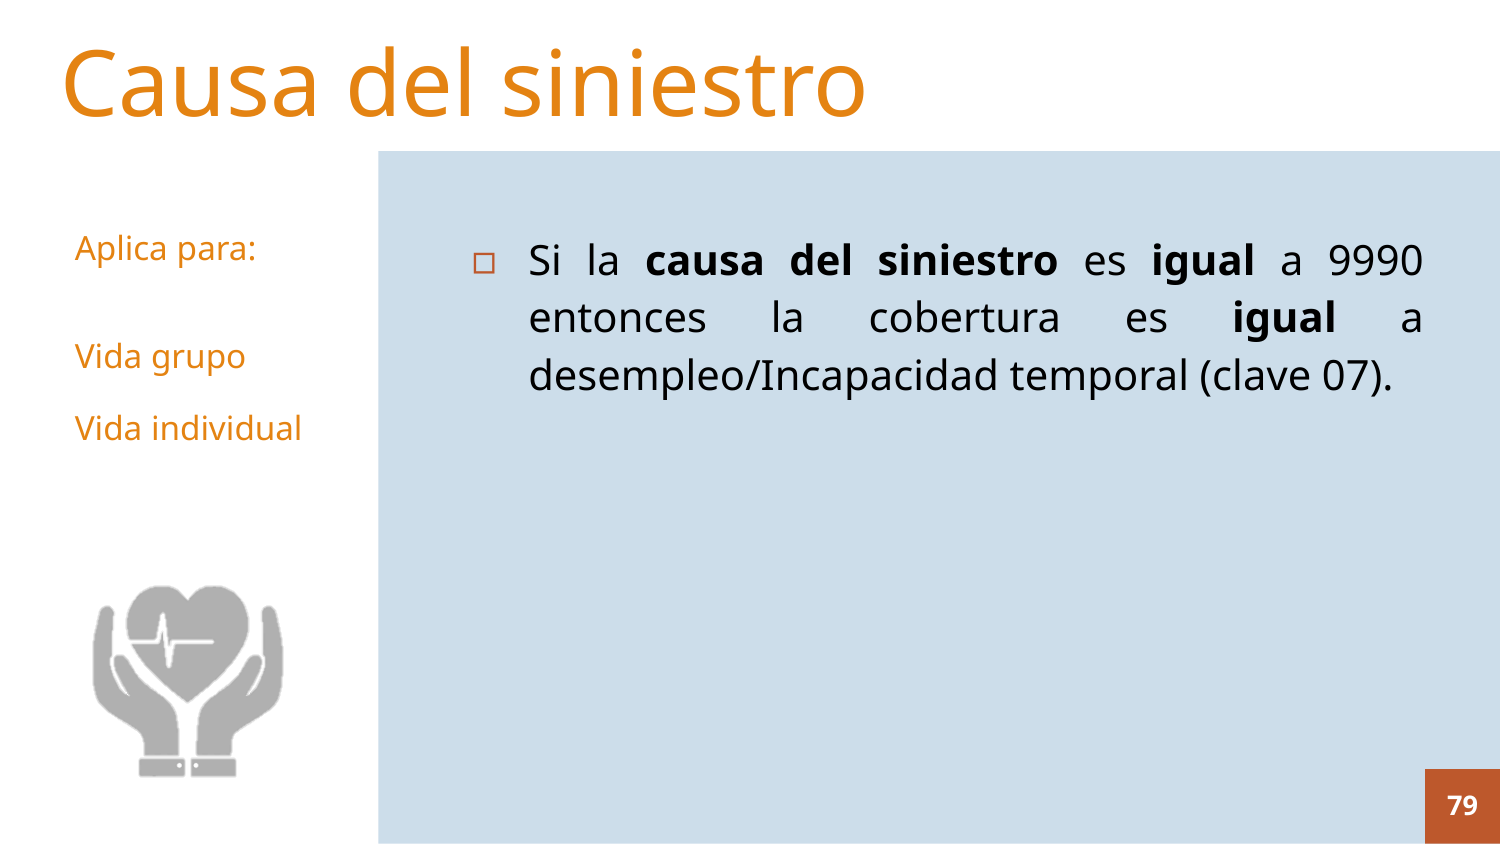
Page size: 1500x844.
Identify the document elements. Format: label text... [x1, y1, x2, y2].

slide_number 79 [1425, 769, 1500, 844]
list Si la causa del siniestro es igual a 9990 entonces la cobertura es igual a desempleo/Incapacidad temporal (clave 07). [453, 225, 1424, 807]
text_box Causa del siniestro [60, 37, 1457, 133]
title Aplica para: Vida grupo Vida individual [74, 231, 342, 769]
picture [60, 574, 315, 789]
